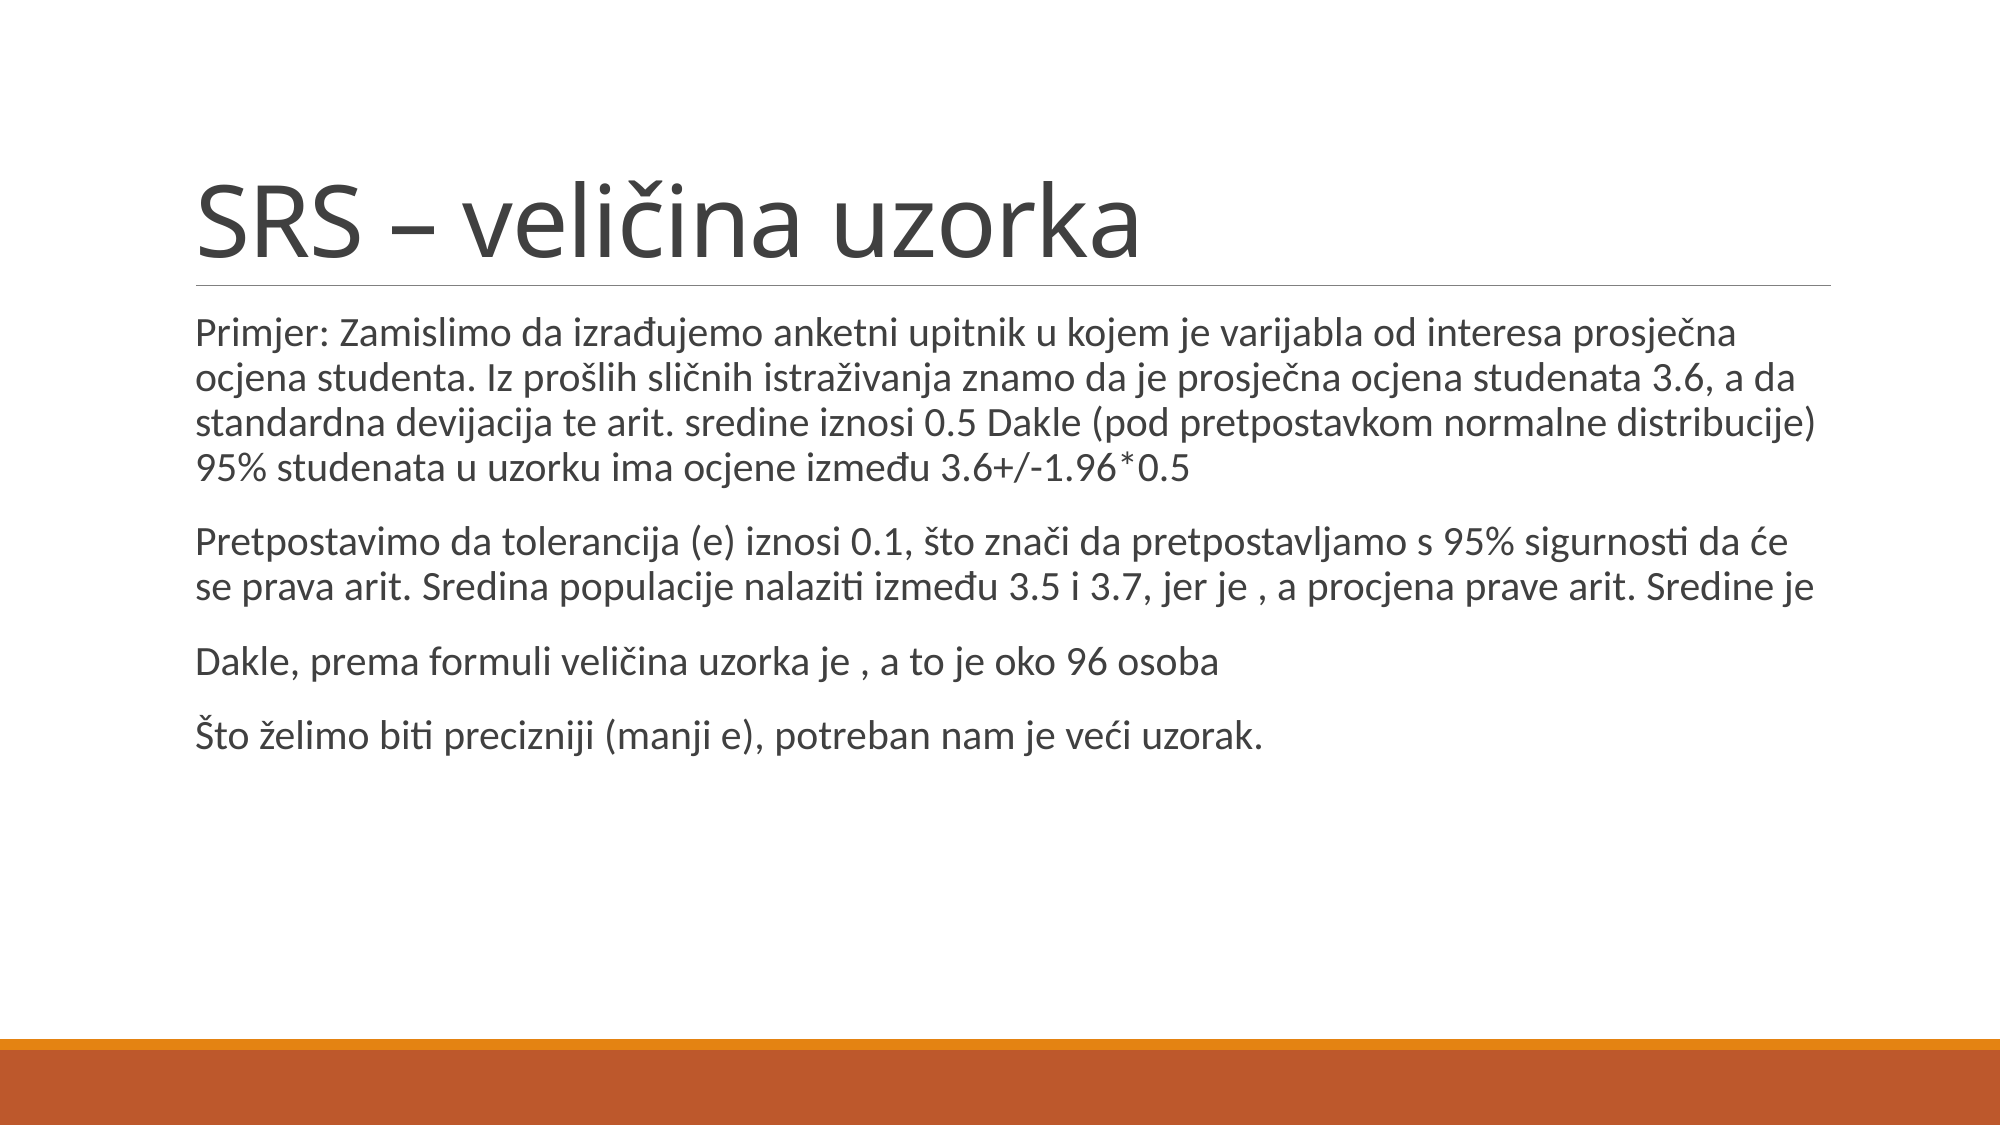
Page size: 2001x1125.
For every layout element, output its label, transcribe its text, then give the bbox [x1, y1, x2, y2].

title SRS – veličina uzorka [180, 47, 1830, 285]
